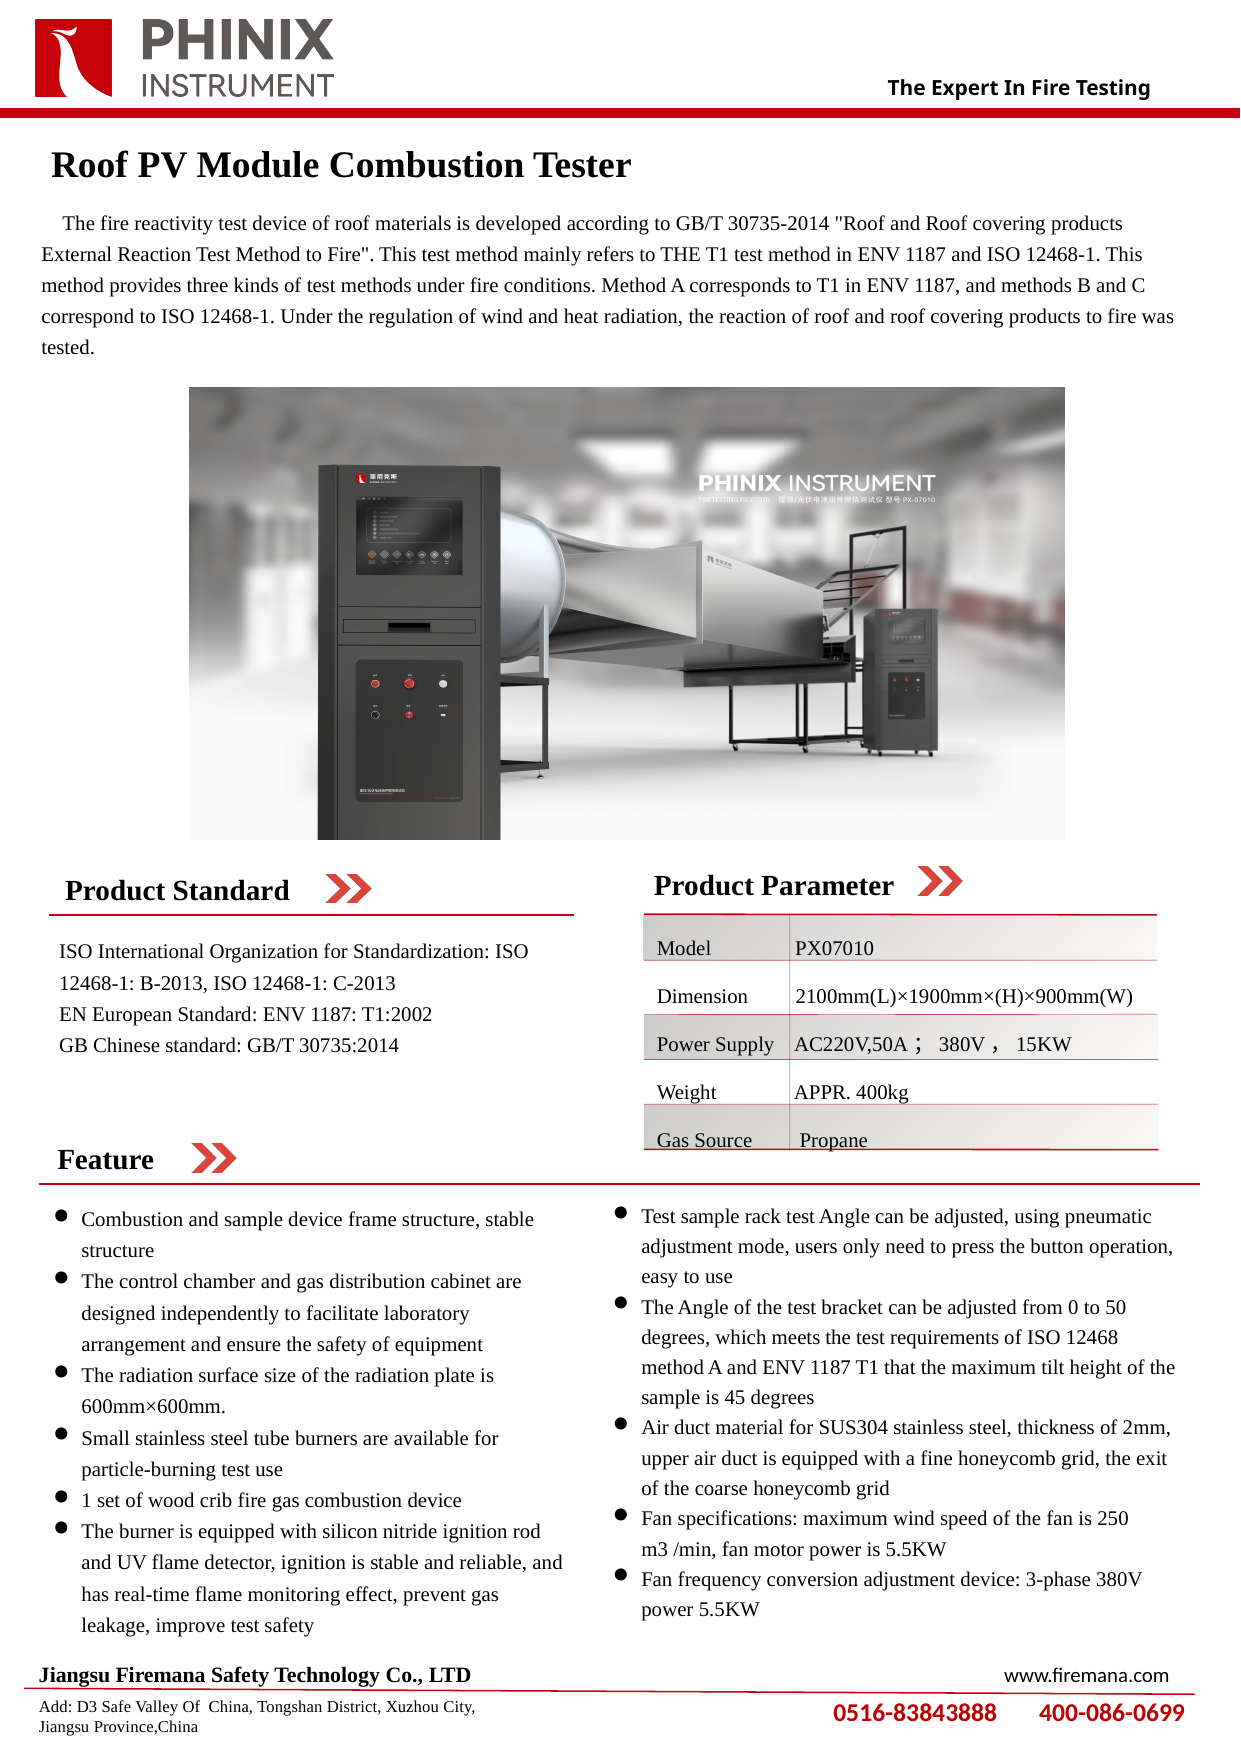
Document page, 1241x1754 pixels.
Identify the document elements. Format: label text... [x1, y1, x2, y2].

text_box Model PX07010 Dimension 2100mm(L)×1900mm×(H)×900mm(W) Power Supply AC220V,50A；380V，15KW Weight APPR. 400kg Gas Source Propane [642, 904, 1187, 1159]
text_box Test sample rack test Angle can be adjusted, using pneumatic adjustment mode, users only need to press the button operation, easy to use The Angle of the test bracket can be adjusted from 0 to 50 degrees, which meets the test requirements of ISO 12468 method A and ENV 1187 T1 that the maximum tilt height of the sample is 45 degrees Air duct material for SUS304 stainless steel, thickness of 2mm, upper air duct is equipped with a fine honeycomb grid, the exit of the coarse honeycomb grid Fan specifications: maximum wind speed of the fan is 250 m3 /min, fan motor power is 5.5KW Fan frequency conversion adjustment device: 3-phase 380V power 5.5KW [598, 1189, 1192, 1652]
text_box The fire reactivity test device of roof materials is developed according to GB/T 30735-2014 "Roof and Roof covering products External Reaction Test Method to Fire". This test method mainly refers to THE T1 test method in ENV 1187 and ISO 12468-1. This method provides three kinds of test methods under fire conditions. Method A corresponds to T1 in ENV 1187, and methods B and C correspond to ISO 12468-1. Under the regulation of wind and heat radiation, the reaction of roof and roof covering products to fire was tested. [26, 195, 1192, 367]
text_box Feature [42, 1130, 450, 1183]
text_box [323, 874, 374, 903]
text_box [189, 1143, 239, 1173]
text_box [915, 866, 965, 896]
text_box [24, 1652, 1214, 1735]
text_box Combustion and sample device frame structure, stable structure The control chamber and gas distribution cabinet are designed independently to facilitate laboratory arrangement and ensure the safety of equipment The radiation surface size of the radiation plate is 600mm×600mm. Small stainless steel tube burners are available for particle-burning test use 1 set of wood crib fire gas combustion device The burner is equipped with silicon nitride ignition rod and UV flame detector, ignition is stable and reliable, and has real-time flame monitoring effect, prevent gas leakage, improve test safety [38, 1191, 586, 1652]
text_box Product Parameter [639, 856, 1241, 909]
text_box The Expert In Fire Testing [828, 67, 1241, 107]
text_box Add: D3 Safe Valley Of China, Tongshan District, Xuzhou City, Jiangsu Province,China [24, 1735, 508, 1743]
picture [189, 387, 1065, 840]
text_box ISO International Organization for Standardization: ISO 12468-1: B-2013, ISO 12468-1: C-2013 EN European Standard: ENV 1187: T1:2002 GB Chinese standard: GB/T 30735:2014 [44, 924, 599, 1064]
picture [35, 19, 334, 97]
text_box Roof PV Module Combustion Tester [36, 132, 1161, 193]
text_box Product Standard [50, 861, 609, 914]
